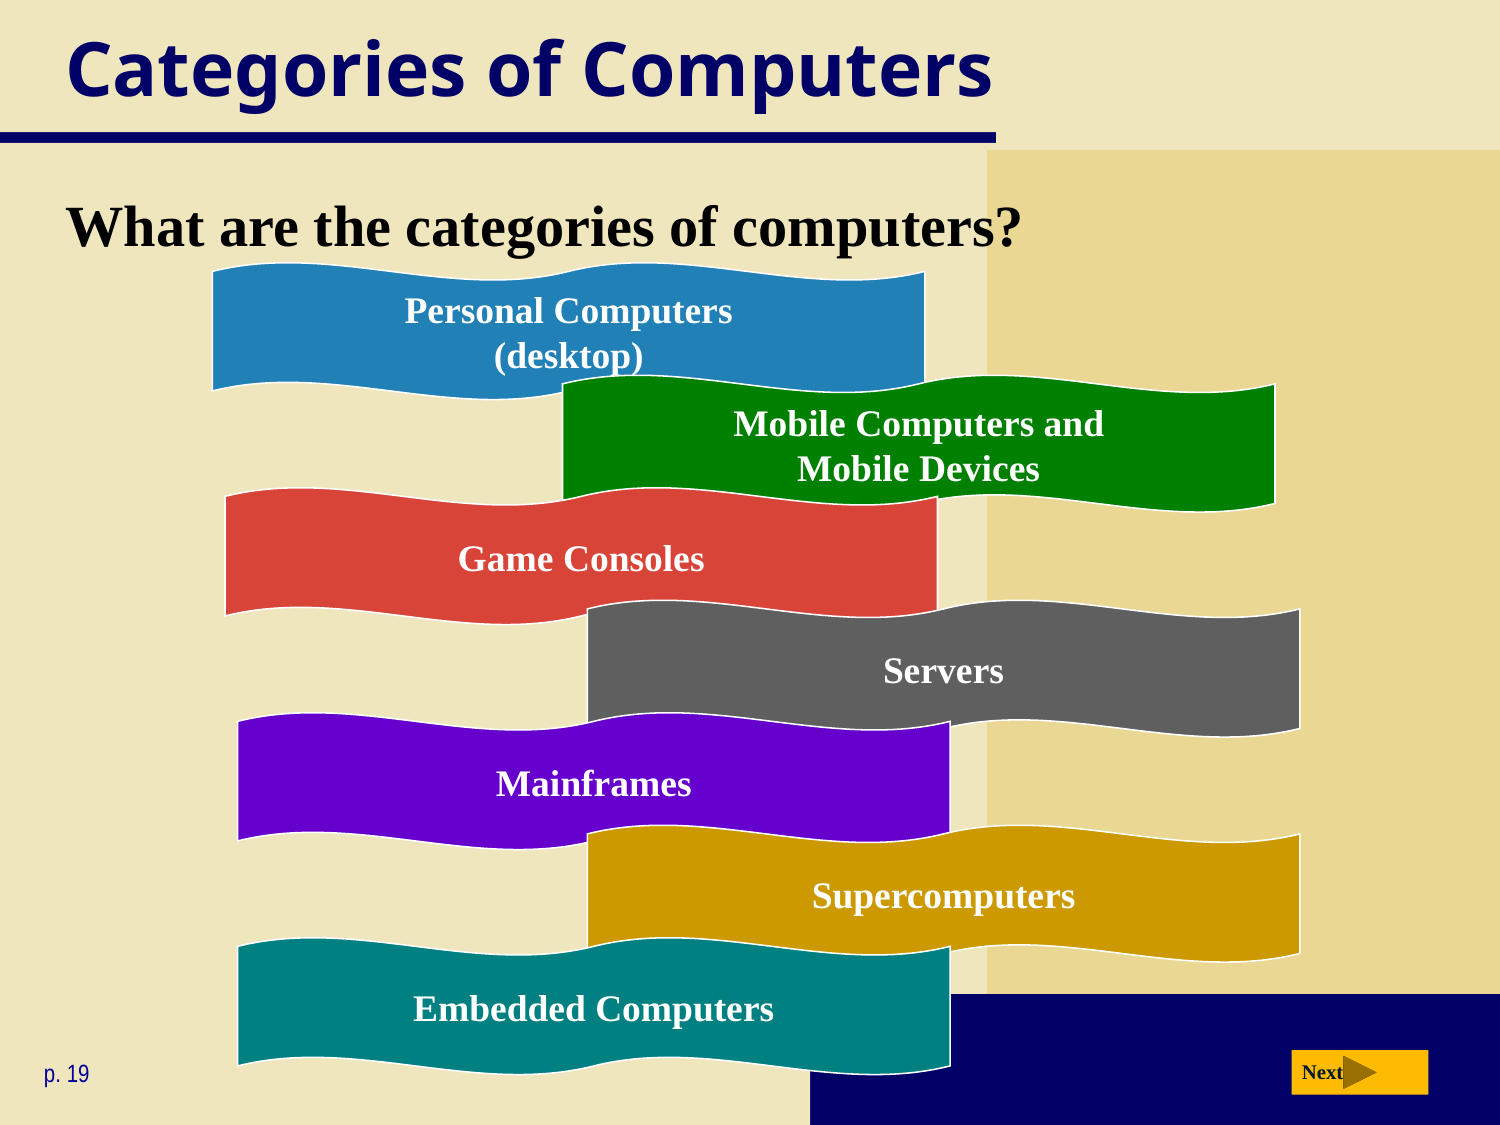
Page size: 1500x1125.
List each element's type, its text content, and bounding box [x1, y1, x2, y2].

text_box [1286, 1049, 1429, 1095]
text_box Personal Computers (desktop) [212, 262, 925, 400]
text_box Mobile Computers and Mobile Devices [562, 375, 1276, 513]
text_box p. 19 [29, 1050, 284, 1095]
text_box Supercomputers [587, 825, 1300, 963]
text_box Game Consoles [225, 487, 938, 625]
text_box Embedded Computers [237, 937, 951, 1075]
text_box Mainframes [237, 712, 951, 850]
text_box What are the categories of computers? [50, 181, 1040, 326]
title Categories of Computers [49, 0, 1459, 133]
text_box Servers [587, 600, 1300, 738]
